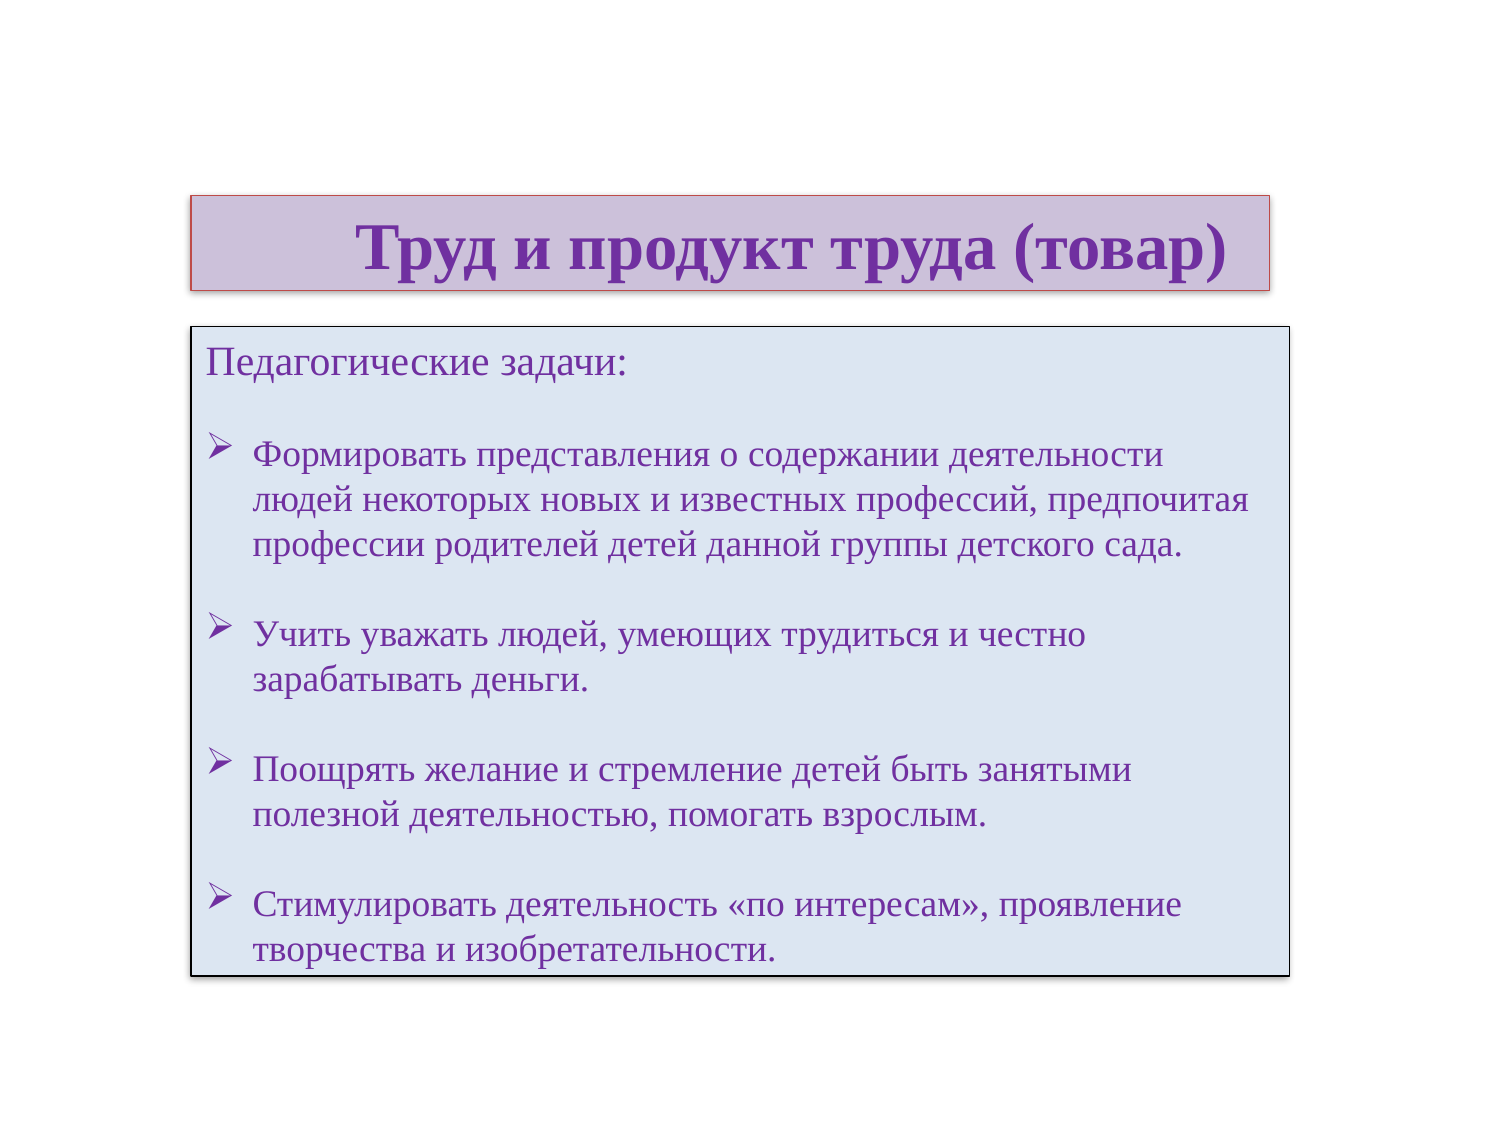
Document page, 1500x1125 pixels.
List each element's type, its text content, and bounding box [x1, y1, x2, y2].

text_box Педагогические задачи: Формировать представления о содержании деятельности людей некоторых новых и известных профессий, предпочитая профессии родителей детей данной группы детского сада. Учить уважать людей, умеющих трудиться и честно зарабатывать деньги. Поощрять желание и стремление детей быть занятыми полезной деятельностью, помогать взрослым. Стимулировать деятельность «по интересам», проявление творчества и изобретательности. [190, 326, 1290, 977]
text_box Труд и продукт труда (товар) [190, 195, 1270, 291]
